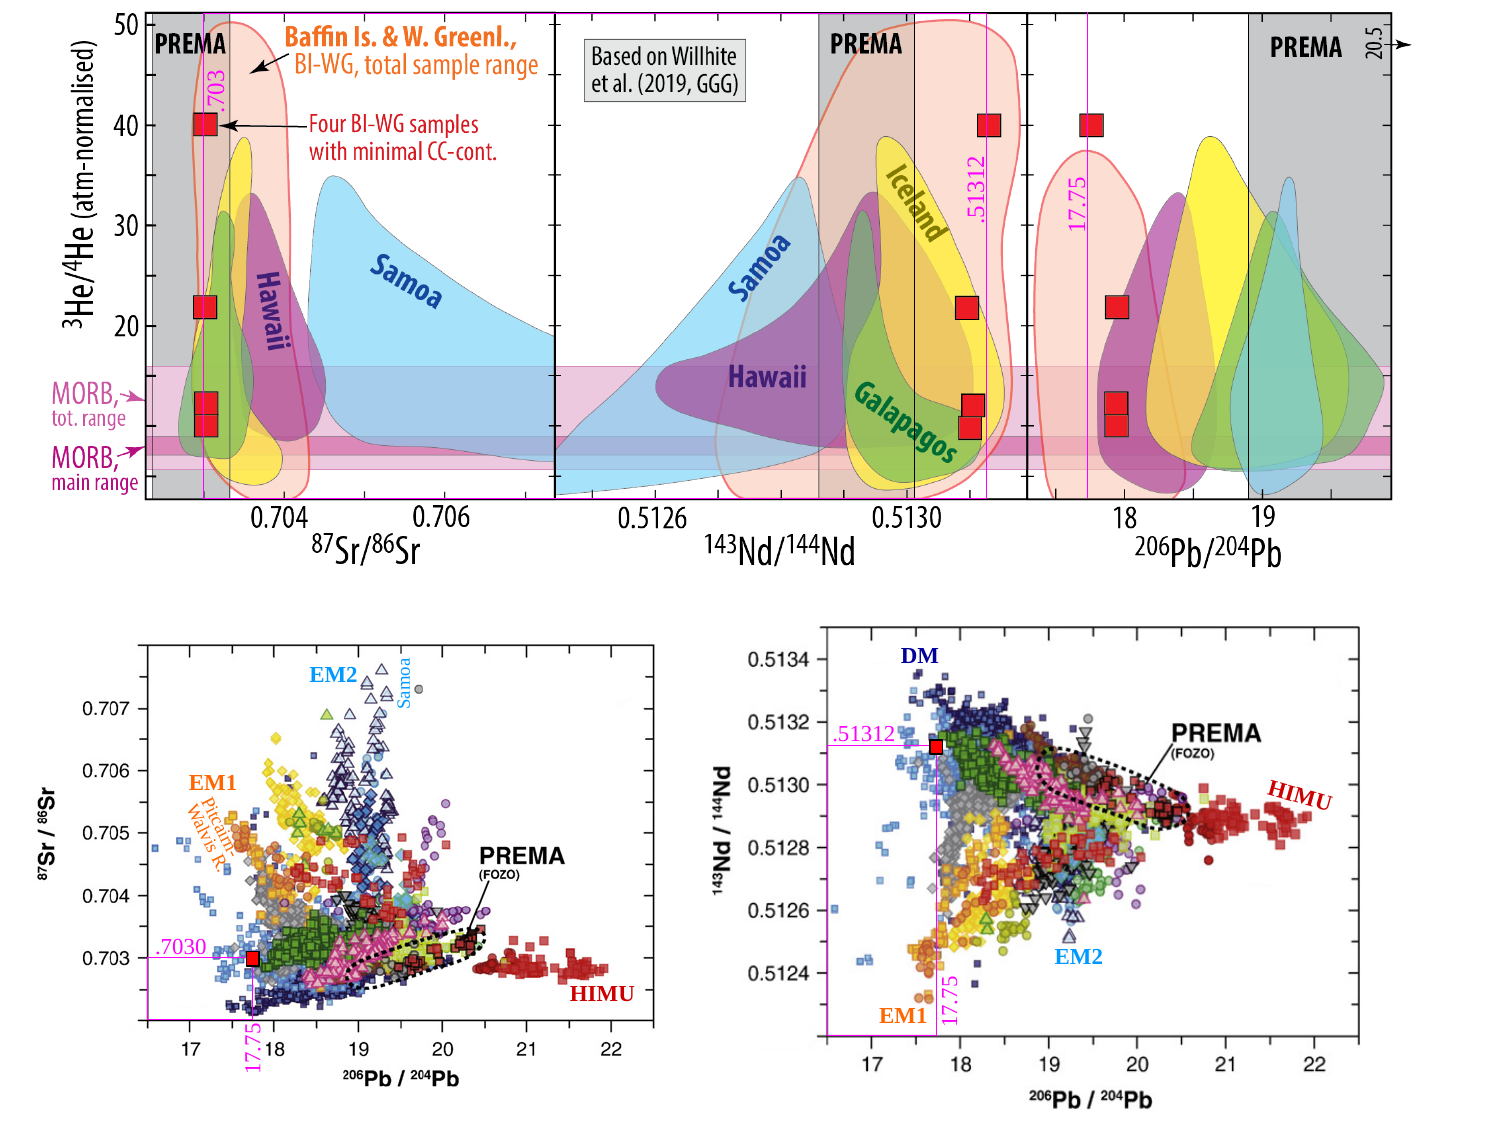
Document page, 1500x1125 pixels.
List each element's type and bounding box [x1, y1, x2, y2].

text_box [33, 625, 1362, 1111]
picture [47, 6, 1412, 577]
text_box [191, 11, 1099, 499]
